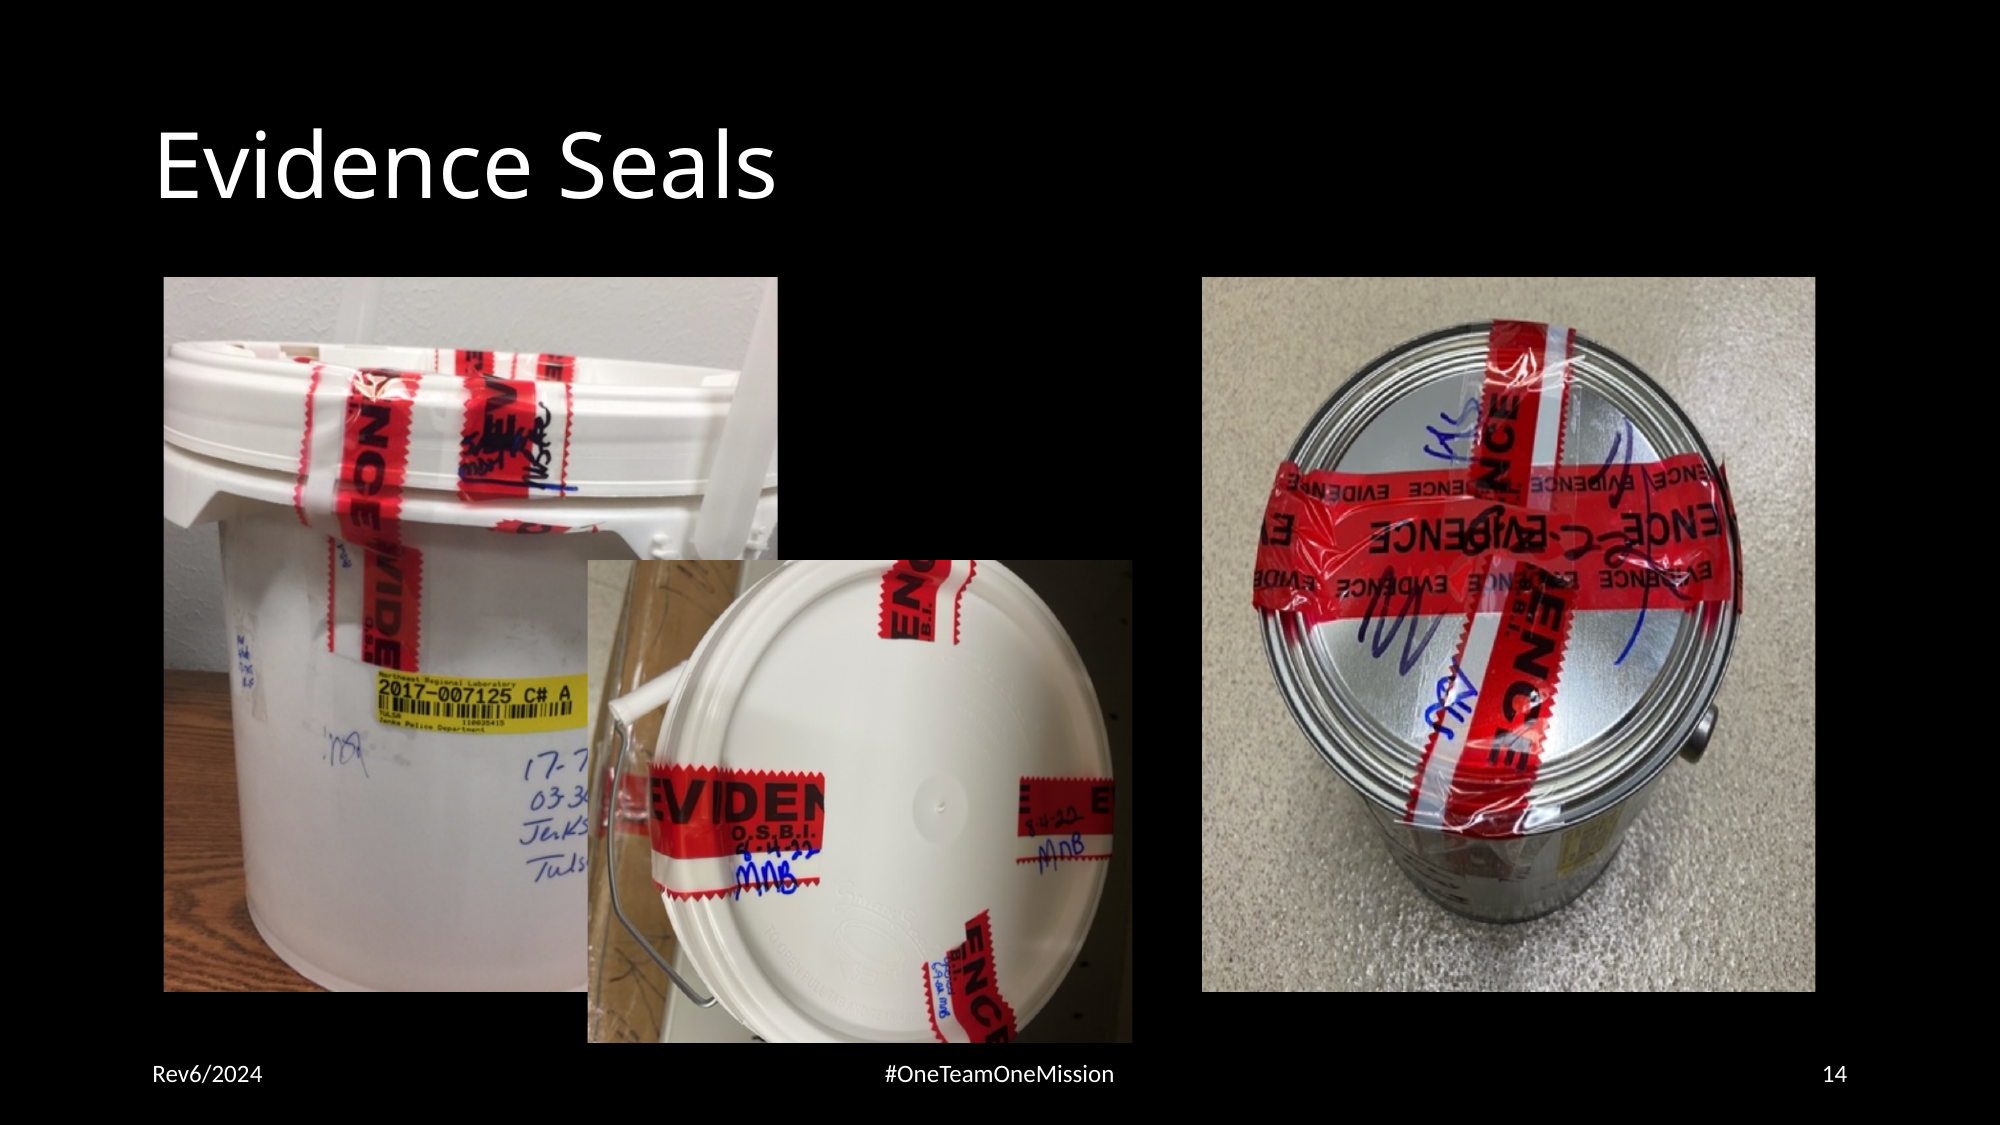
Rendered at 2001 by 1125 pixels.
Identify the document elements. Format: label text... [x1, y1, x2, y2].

picture [587, 559, 1133, 1043]
slide_number Rev6/2024 [137, 1042, 588, 1103]
slide_number 14 [1412, 1042, 1863, 1103]
title Evidence Seals [137, 59, 1863, 278]
picture [1151, 277, 1866, 992]
footer #OneTeamOneMission [662, 1042, 1338, 1103]
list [163, 277, 778, 992]
